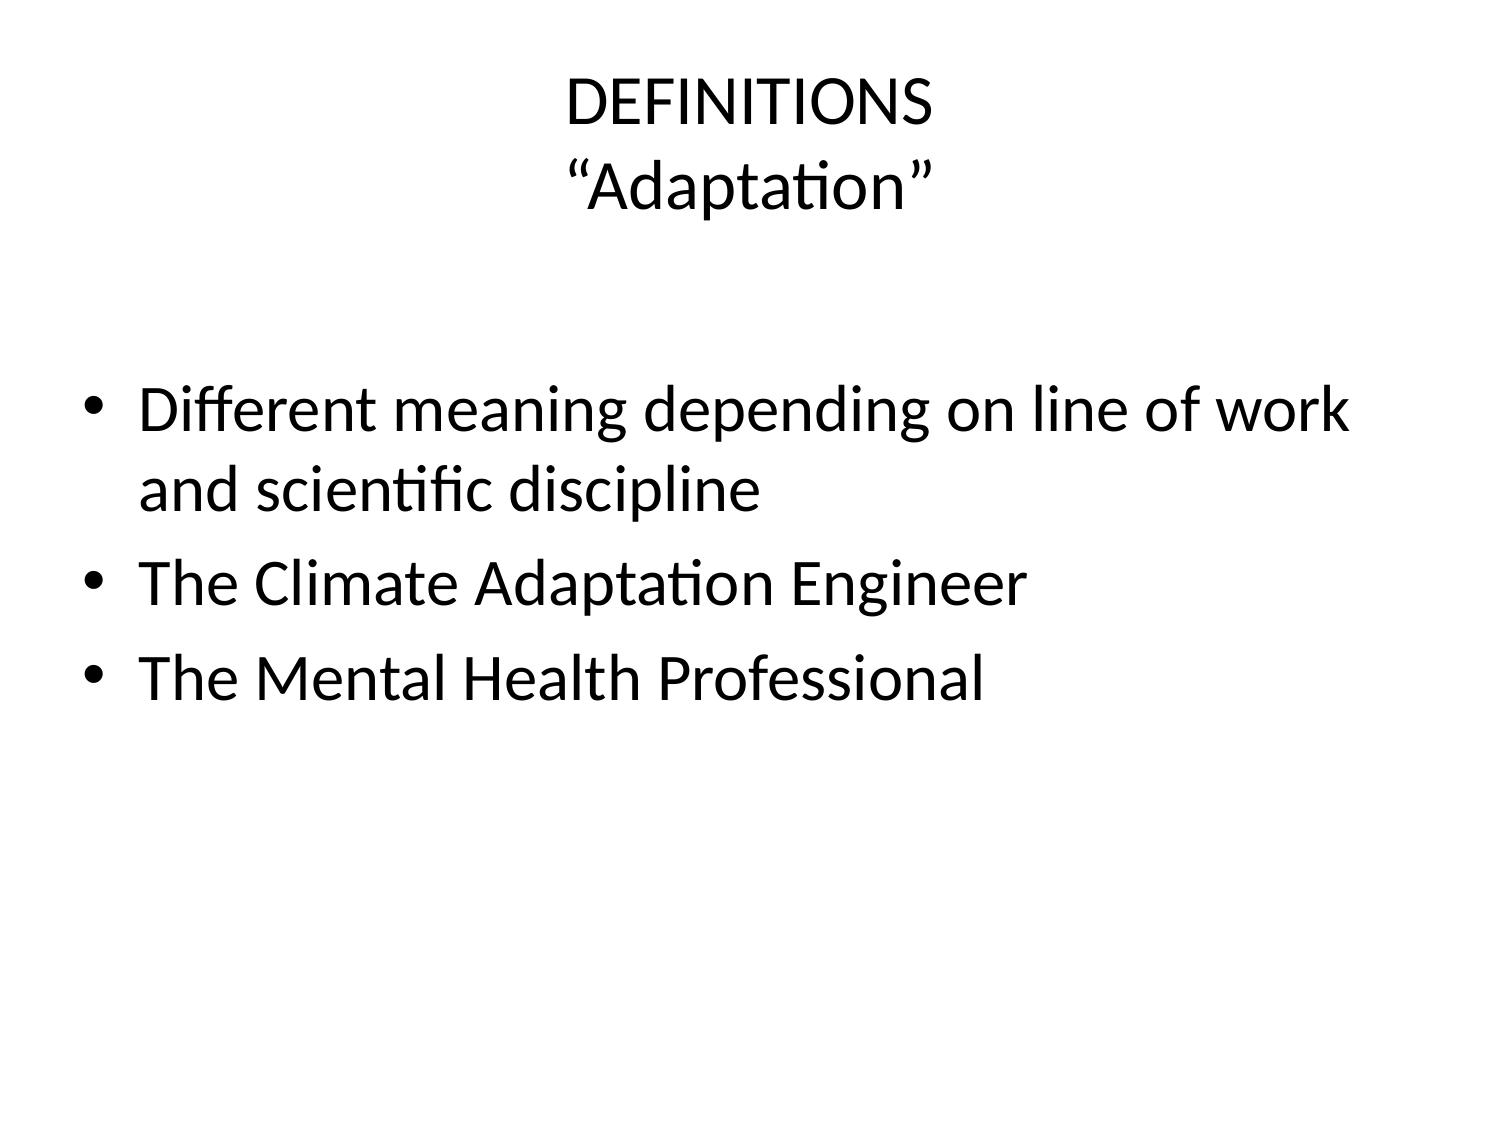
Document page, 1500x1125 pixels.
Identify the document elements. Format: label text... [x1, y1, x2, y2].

title DEFINITIONS “Adaptation” [74, 44, 1426, 234]
list Different meaning depending on line of work and scientific discipline The Climate Adaptation Engineer The Mental Health Professional [74, 261, 1426, 1006]
